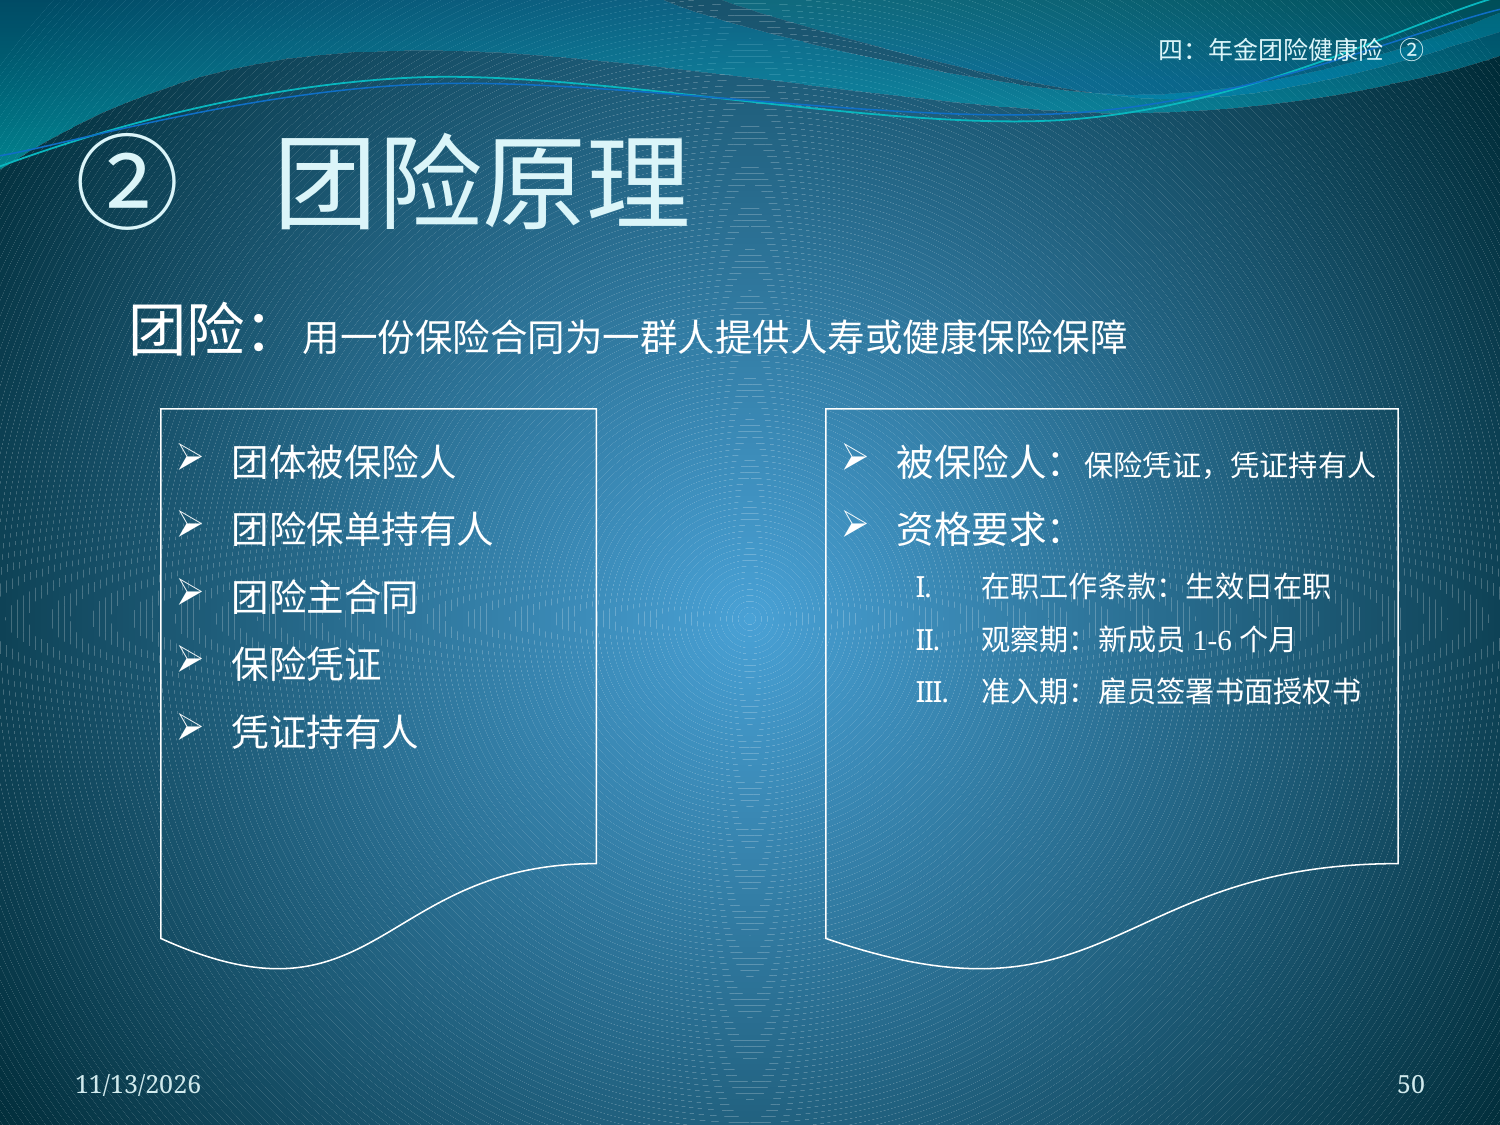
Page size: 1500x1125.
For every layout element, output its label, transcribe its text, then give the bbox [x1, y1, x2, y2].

text_box 团体被保险人 团险保单持有人 团险主合同 保险凭证 凭证持有人 [160, 408, 597, 969]
title ② 团险原理 [75, 90, 1277, 243]
text_box 被保险人：保险凭证，凭证持有人 资格要求： 在职工作条款：生效日在职 观察期：新成员1-6个月 准入期：雇员签署书面授权书 [825, 408, 1399, 969]
slide_number 50 [1299, 1042, 1425, 1103]
list 团险：用一份保险合同为一群人提供人寿或健康保险保障 [113, 243, 1388, 373]
text_box 四：年金团险健康险 ② [1128, 0, 1425, 65]
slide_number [75, 1042, 425, 1103]
